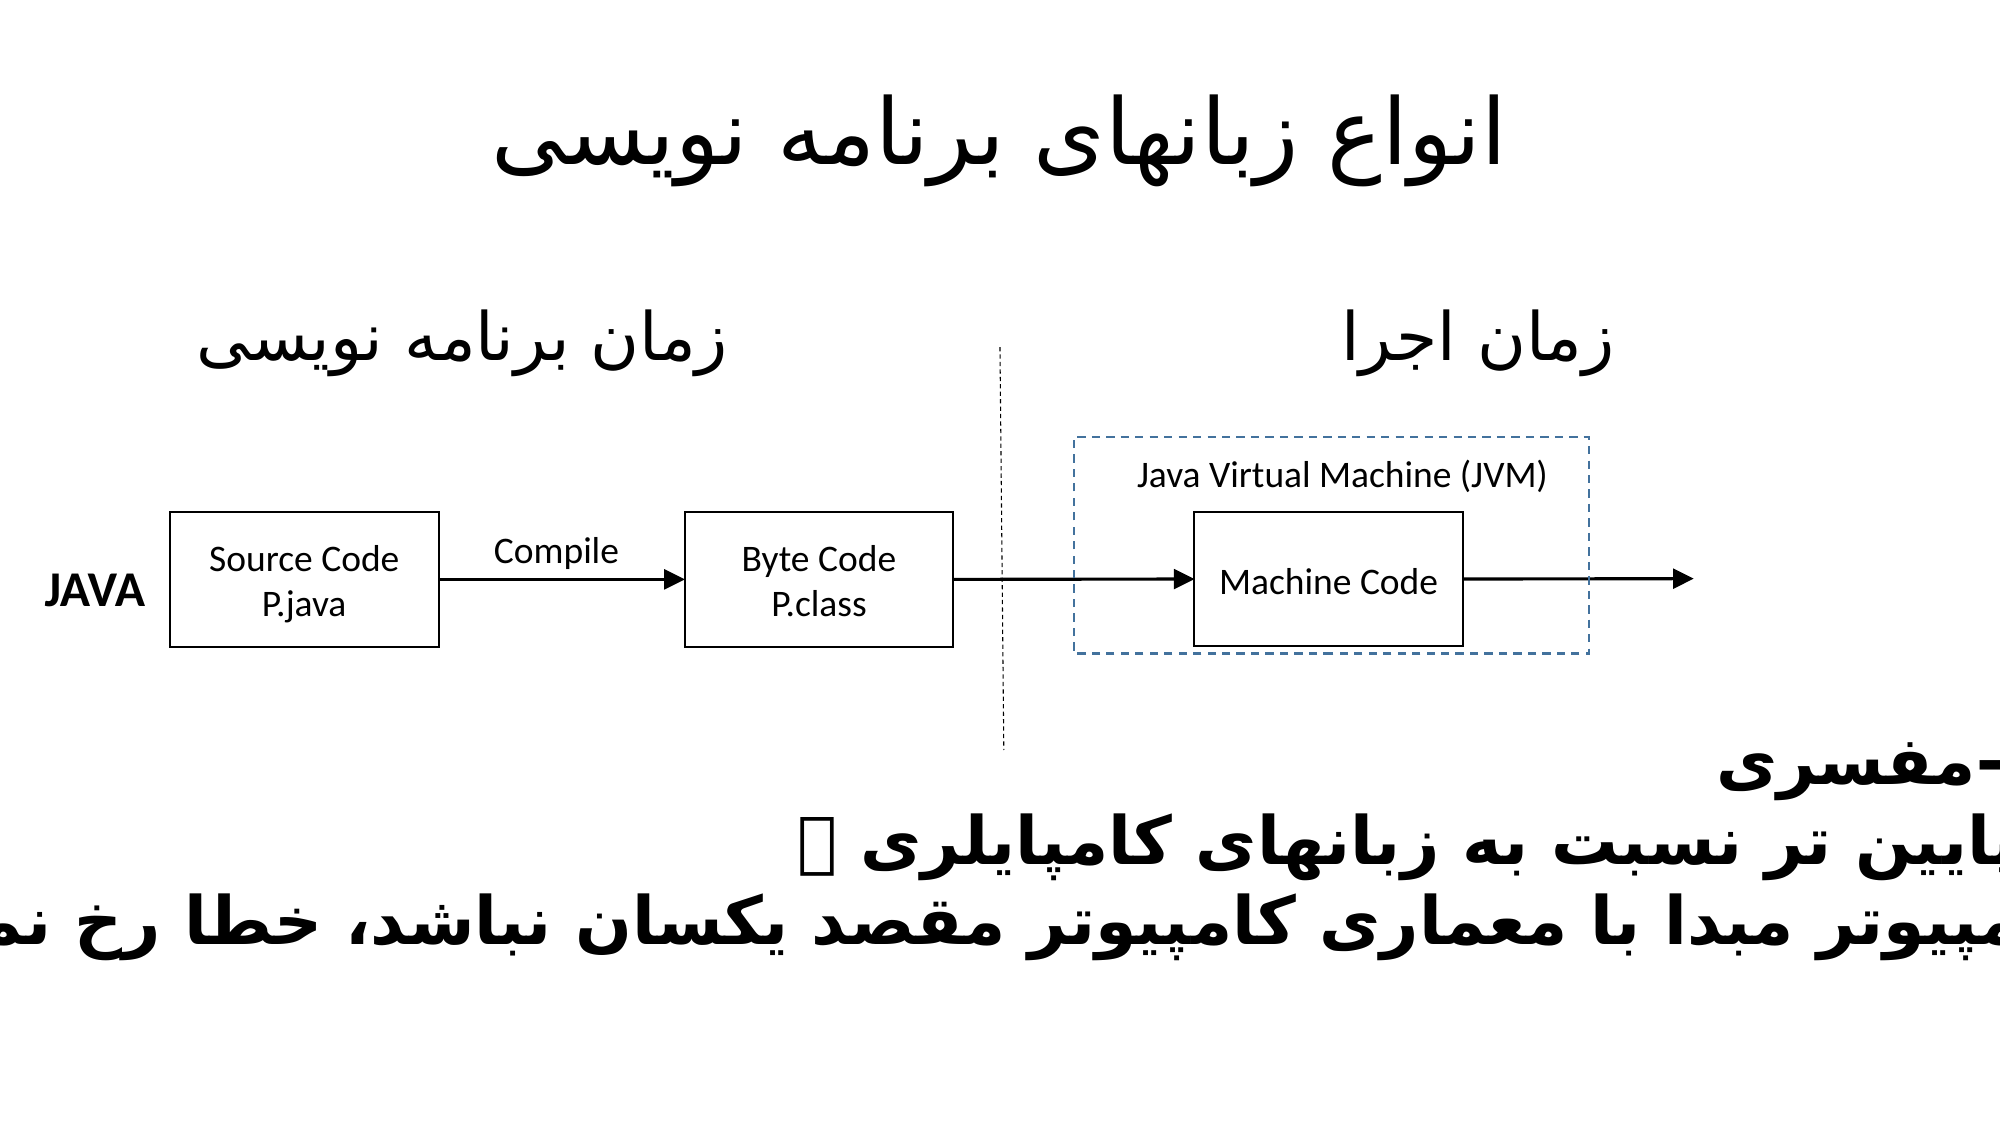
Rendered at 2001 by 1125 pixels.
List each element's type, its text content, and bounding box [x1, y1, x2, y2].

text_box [999, 346, 1004, 579]
text_box [1073, 436, 1590, 655]
text_box Java Virtual Machine (JVM) [1122, 442, 1564, 503]
text_box زبان کامپایلری-مفسری سرعت اجرای پایین تر نسبت به زبانهای کامپایلری  اگر معماری کامپیوتر مبدا با معماری کامپیوتر مقصد یکسان نباشد، خطا رخ نمی دهد  [0, 710, 2000, 966]
text_box Byte Code P.class [684, 511, 954, 648]
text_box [999, 580, 1004, 750]
text_box JAVA [29, 549, 161, 624]
text_box زمان اجرا [1326, 286, 1630, 382]
text_box زمان برنامه نویسی [181, 286, 743, 382]
title انواع زبانهای برنامه نویسی [137, 59, 1863, 211]
text_box Compile [479, 518, 635, 579]
text_box Source Code P.java [169, 511, 440, 648]
